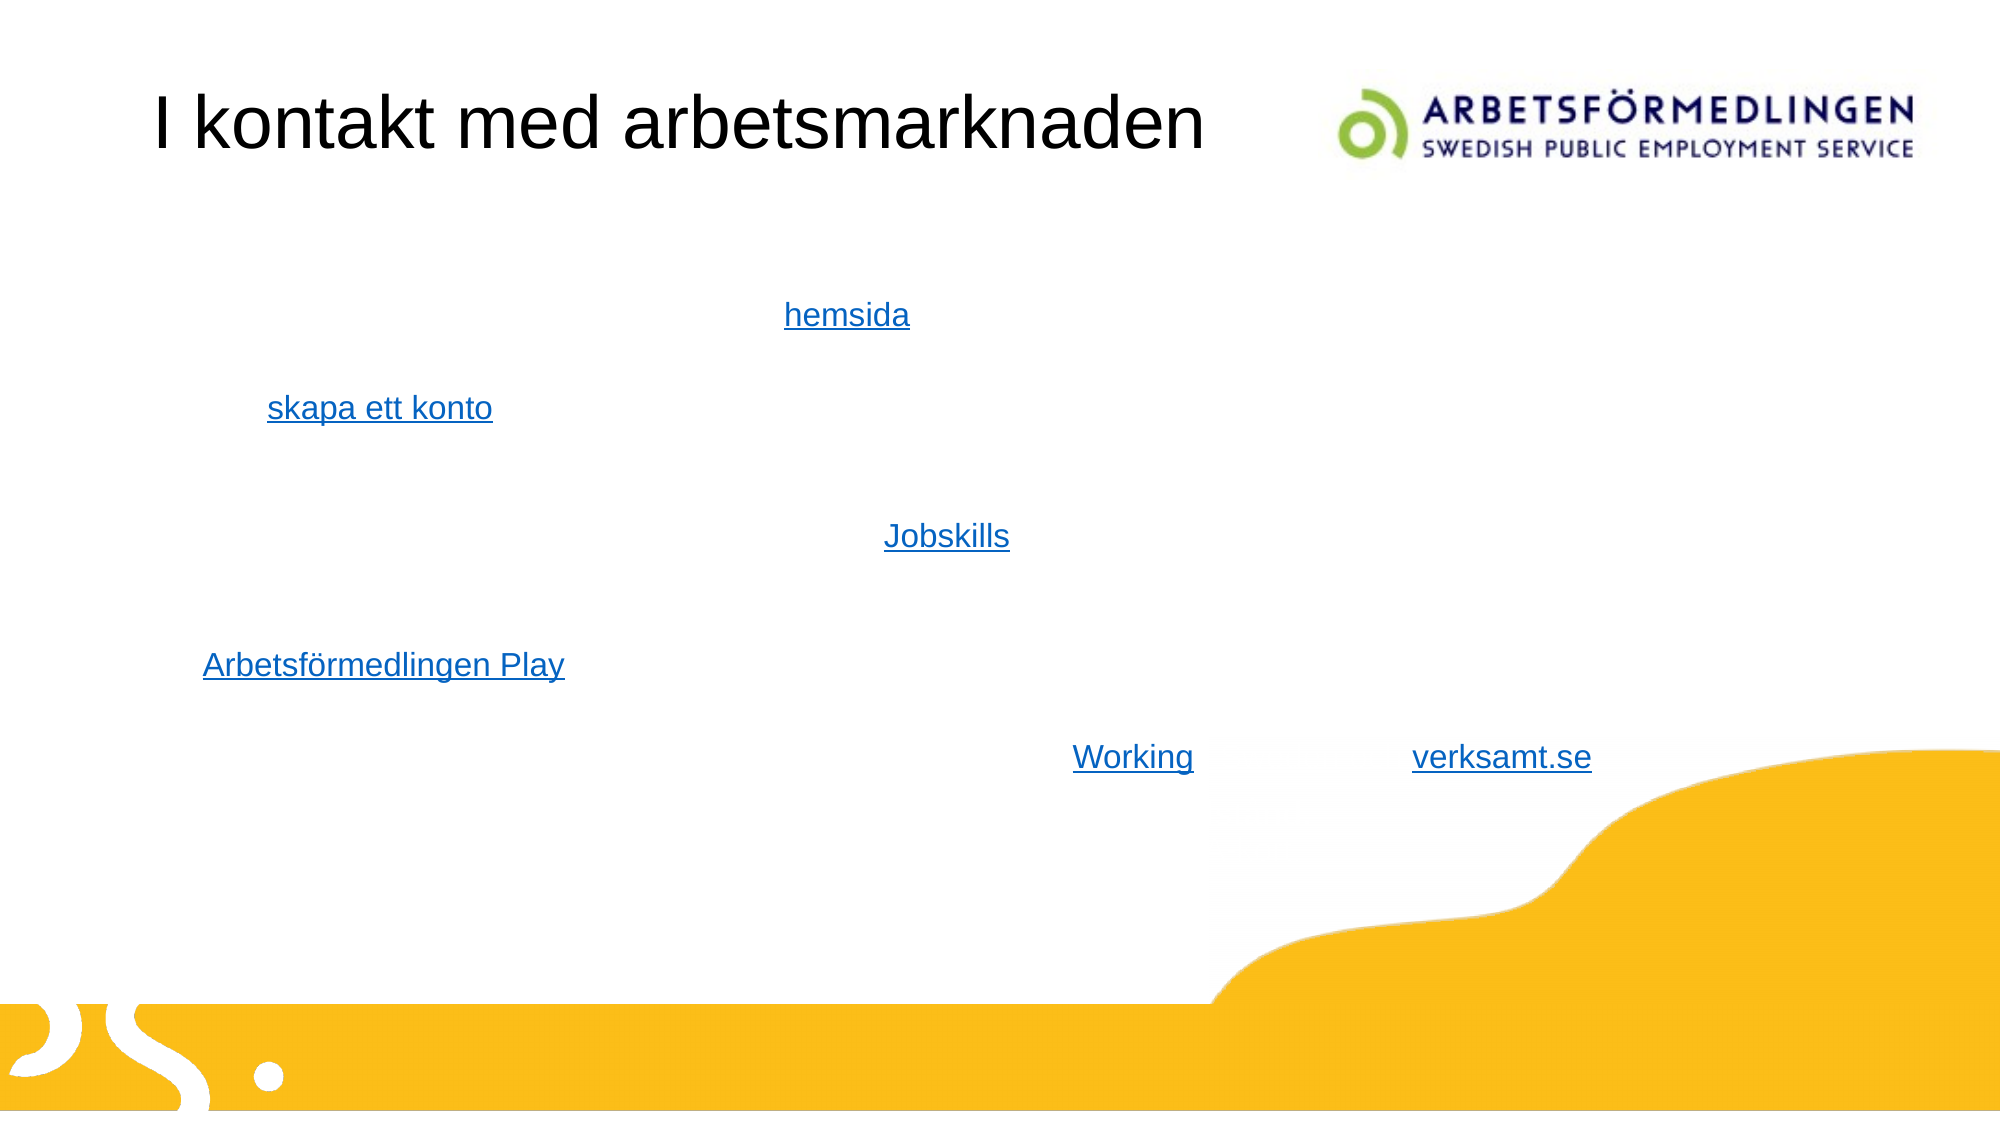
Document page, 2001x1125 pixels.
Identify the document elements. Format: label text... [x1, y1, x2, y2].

picture [1318, 69, 1948, 180]
list Som arbetstagare är du fri att söka jobb var och hur du vill. Du kan söka jobb via Arbetsförmedlingens hemsida, men du kan inte ta del av deras arbetsmarknadsinsatser som till exempel praktikplatser förrän den dagen du får uppehållstillstånd eller arbetstillstånd. Du kan skapa ett konto på Arbetsförmedlingens hemsida som arbetsgivare kan söka på innan du fått ett samordningsnummer. Du kan inte få stöd av en handläggare förrän du har ett samordningsnummer och du uppfyllt arbetsvillkoren Du kan även registrera dig i det digitala verktyget Jobskills. Jobskills är ett verktyg som du som asylsökande själv kan använda för att kartlägga din kompetens, bli sökbar för arbetsgivare och få information om den svenska arbetsmarknaden på flera olika språk. På Arbetsförmedlingen Play kan du hitta videos och podcasts på flera olika språk med information om att söka jobb och annat. Om du vill starta eget företag finns information bland annat på Working i Sweden och verksamt.se. Tänk på att du som asylsökande är undantagen kravet om arbetstillstånd. Du får jobba utan arbetstillstånd om du kan visa upp AT-UND på ditt LMA-kort. [137, 233, 1886, 936]
text_box I kontakt med arbetsmarknaden [137, 15, 1406, 234]
picture [0, 735, 2000, 1125]
